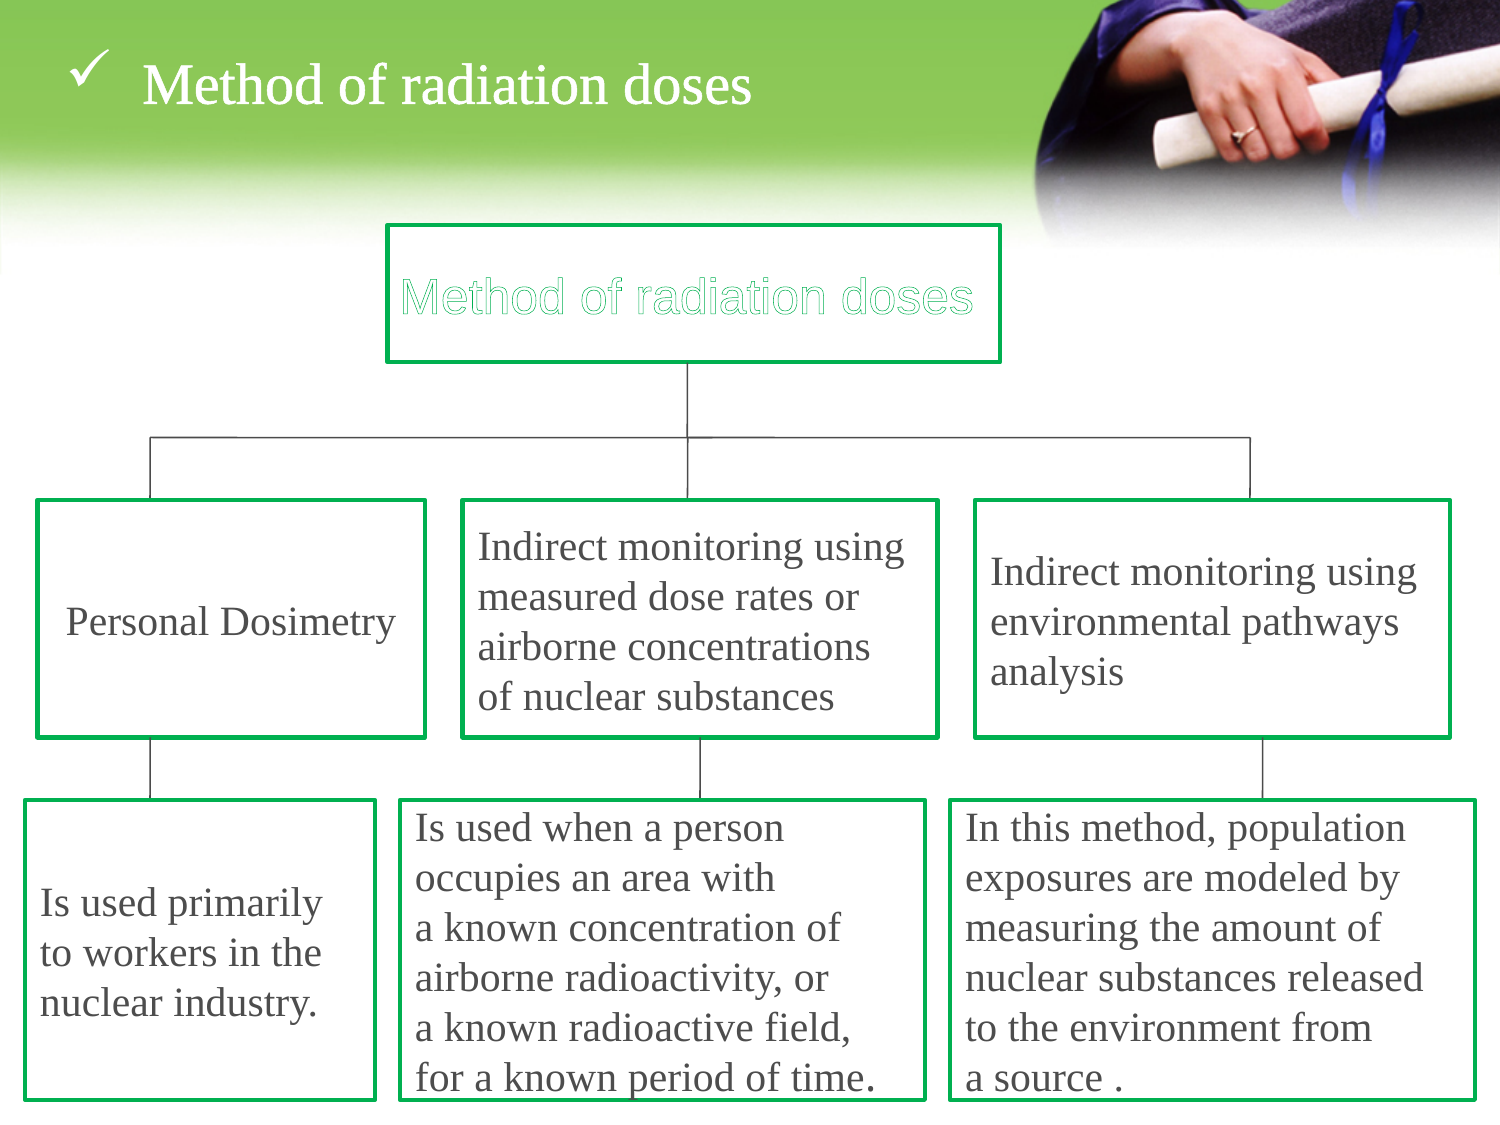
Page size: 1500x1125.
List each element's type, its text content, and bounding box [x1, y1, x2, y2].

text_box In this method, population exposures are modeled by measuring the amount of nuclear substances released to the environment from a source . [948, 798, 1477, 1102]
text_box Indirect monitoring using measured dose rates or airborne concentrations of nuclear substances [460, 498, 940, 740]
text_box Method of radiation doses [385, 223, 1002, 364]
picture [0, 0, 1500, 1125]
text_box Personal Dosimetry [35, 498, 427, 740]
text_box Indirect monitoring using environmental pathways analysis [973, 498, 1452, 740]
text_box Is used primarily to workers in the nuclear industry. [23, 798, 377, 1102]
text_box Method of radiation doses [49, 37, 950, 123]
text_box Is used when a person occupies an area with a known concentration of airborne radioactivity, or a known radioactive field, for a known period of time. [398, 798, 927, 1102]
